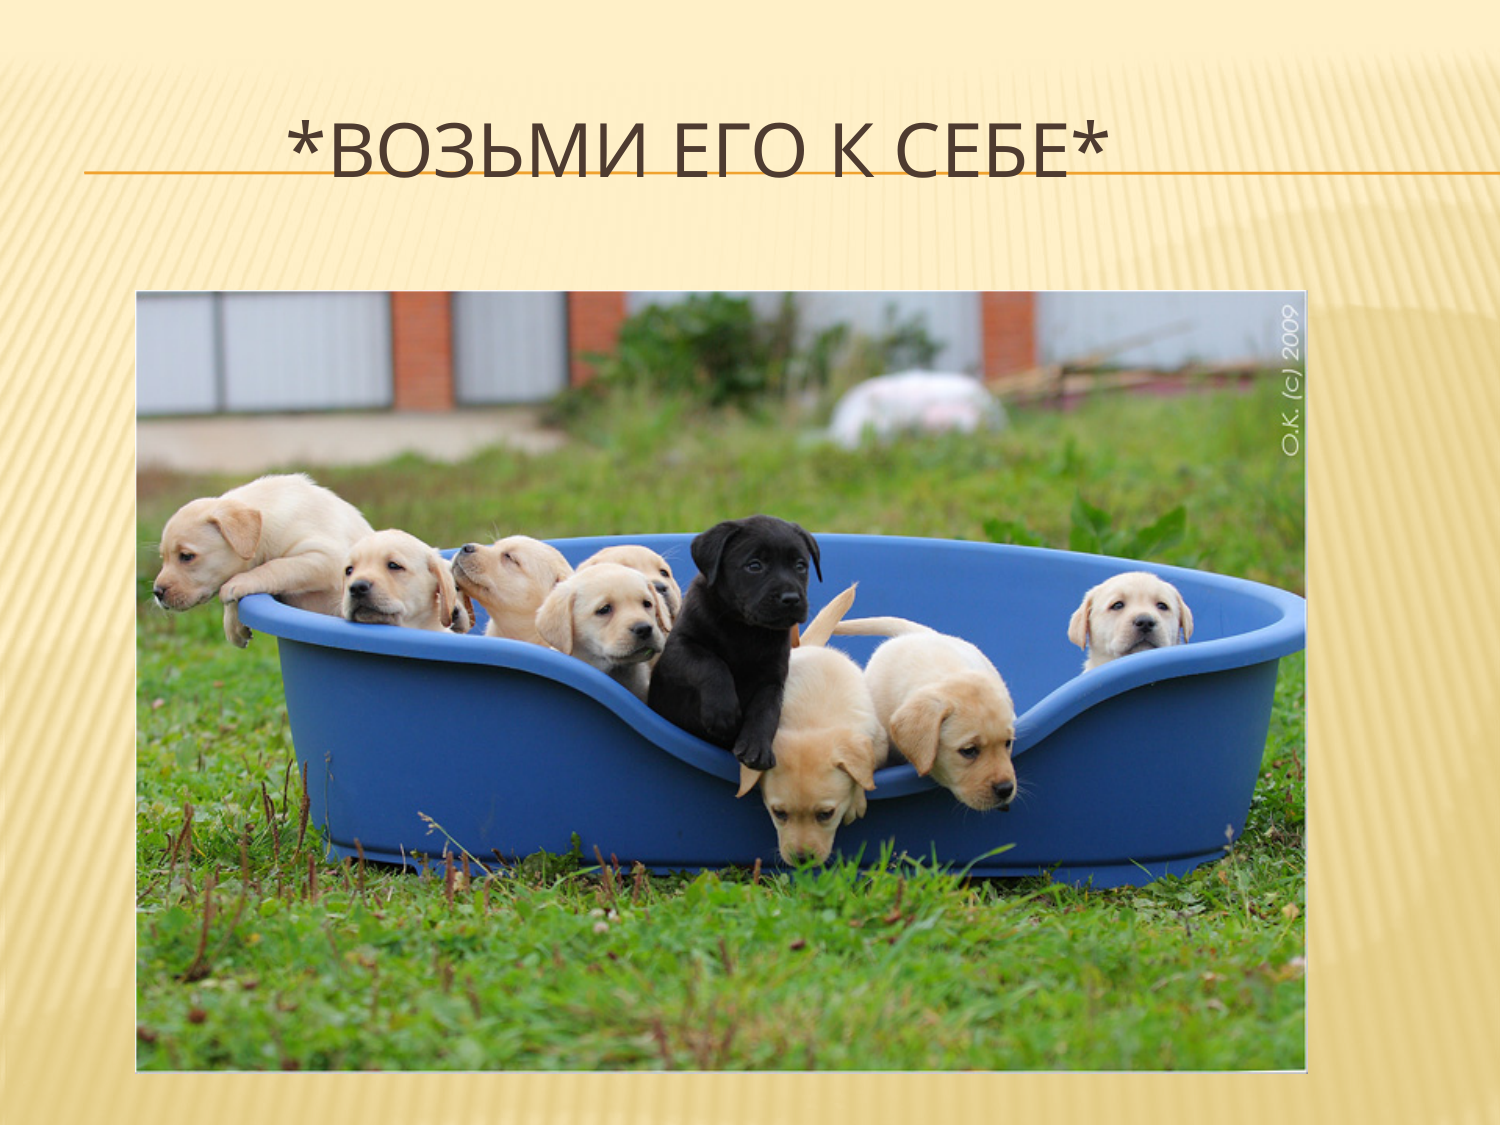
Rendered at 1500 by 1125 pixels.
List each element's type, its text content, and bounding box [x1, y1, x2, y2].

picture [135, 290, 1308, 1074]
title *Возьми его к себе* [271, 78, 1173, 217]
